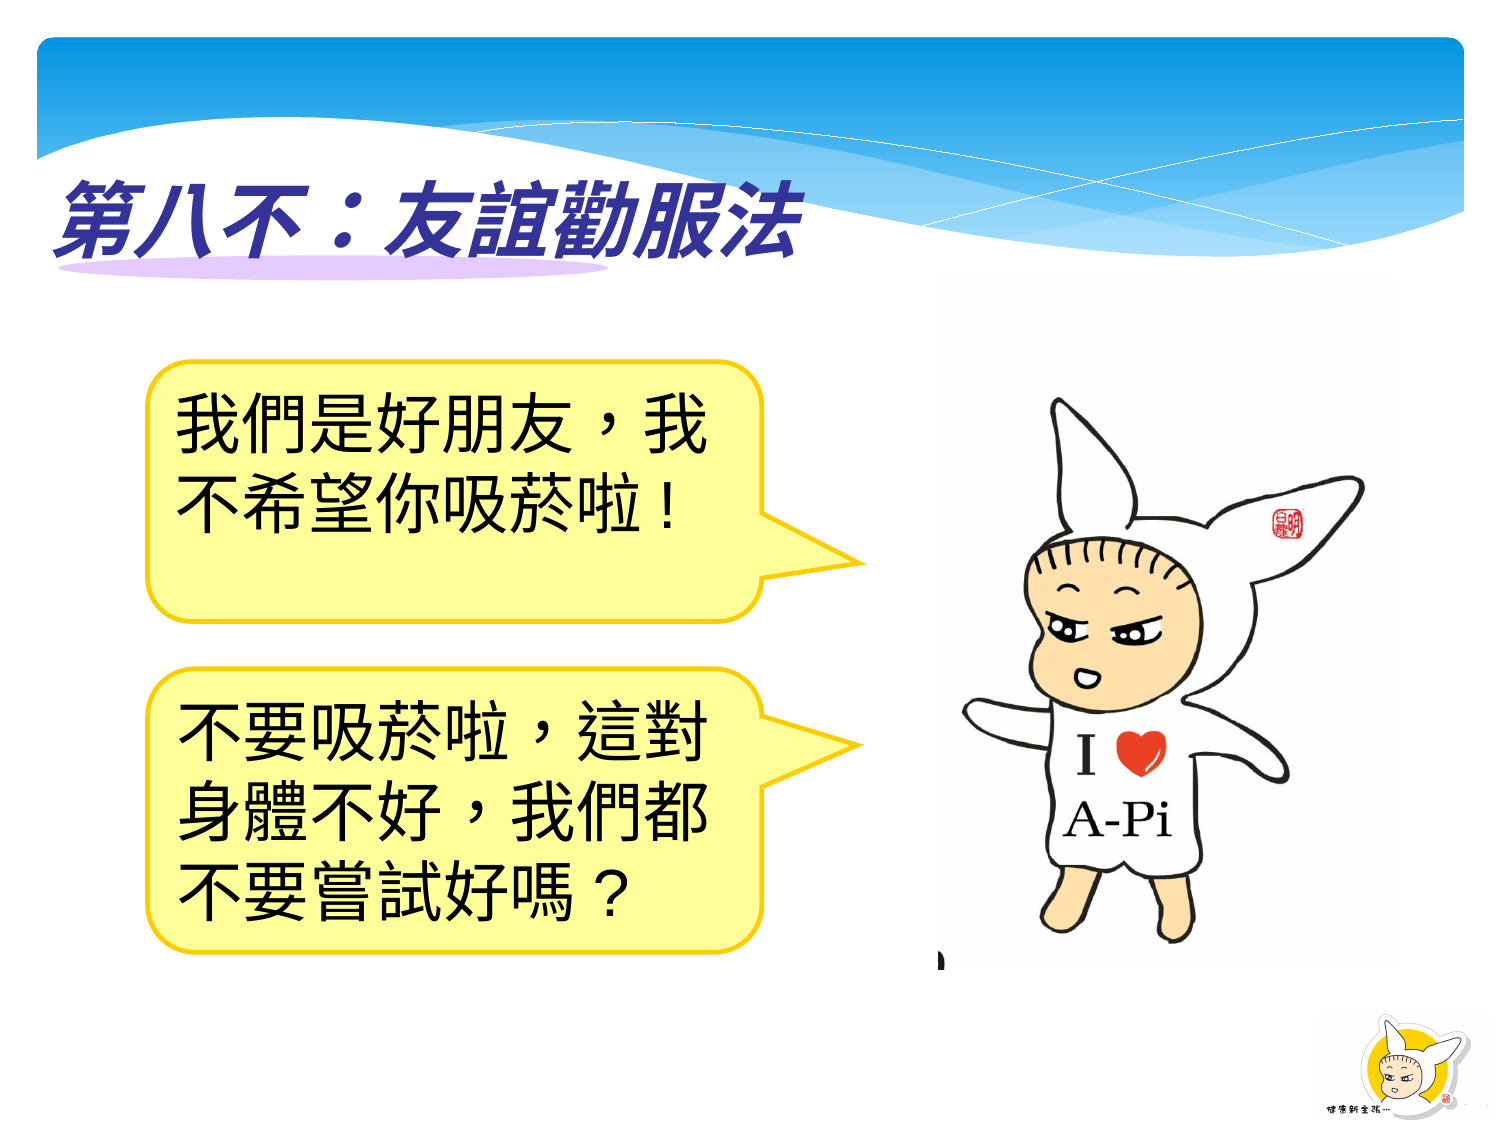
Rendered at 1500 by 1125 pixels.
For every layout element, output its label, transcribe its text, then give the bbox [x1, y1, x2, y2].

text_box 我們是好朋友，我不希望你吸菸啦! [147, 361, 860, 622]
picture [1316, 1011, 1494, 1122]
text_box 第八不：友誼勸服法 [33, 160, 813, 276]
text_box 不要吸菸啦，這對身體不好，我們都不要嘗試好嗎? [147, 668, 858, 953]
text_box [125, 276, 542, 281]
picture [938, 273, 1395, 970]
